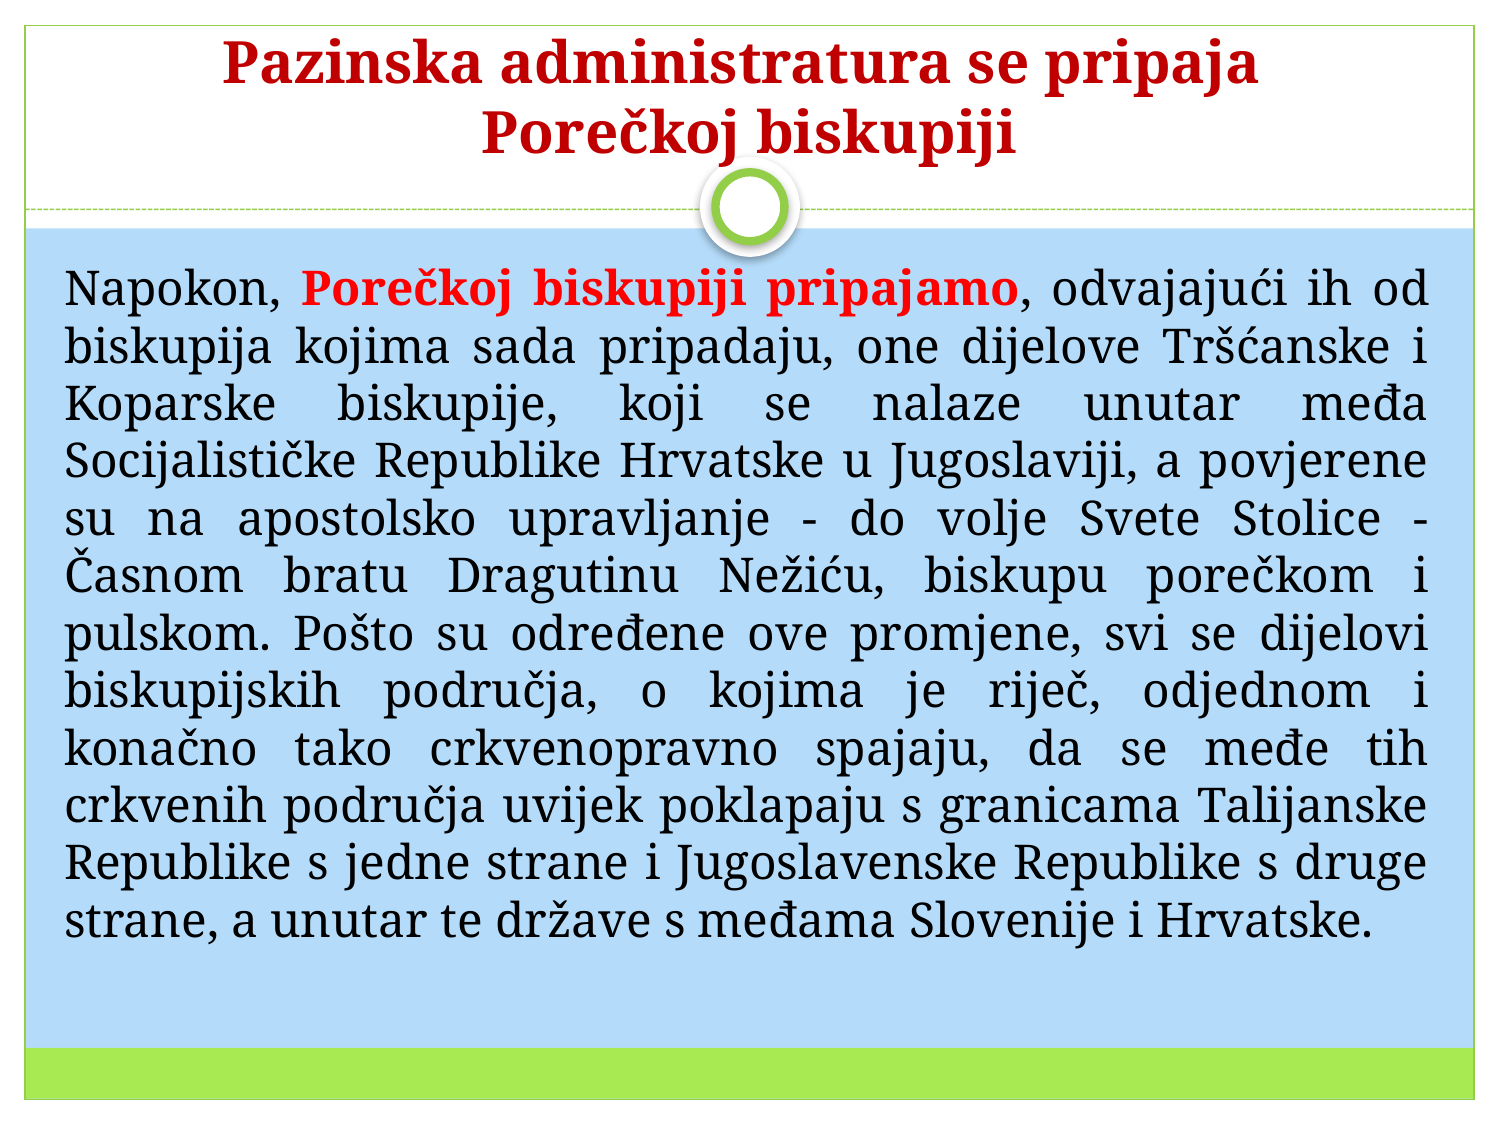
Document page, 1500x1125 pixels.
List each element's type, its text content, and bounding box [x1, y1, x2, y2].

list Napokon, Porečkoj biskupiji pripajamo, odvajajući ih od biskupija kojima sada pripadaju, one dijelove Tršćanske i Koparske biskupije, koji se nalaze unutar međa Socijalističke Republike Hrvatske u Jugoslaviji, a povjerene su na apostolsko upravljanje - do volje Svete Stolice - Časnom bratu Dragutinu Nežiću, biskupu porečkom i pulskom. Pošto su određene ove promjene, svi se dijelovi biskupijskih područja, o kojima je riječ, odjednom i konačno tako crkvenopravno spajaju, da se međe tih crkvenih područja uvijek poklapaju s granicama Talijanske Republike s jedne strane i Jugoslavenske Republike s druge strane, a unutar te države s međama Slovenije i Hrvatske. [49, 250, 1445, 1001]
title Pazinska administratura se pripaja Porečkoj biskupiji [49, 37, 1450, 173]
